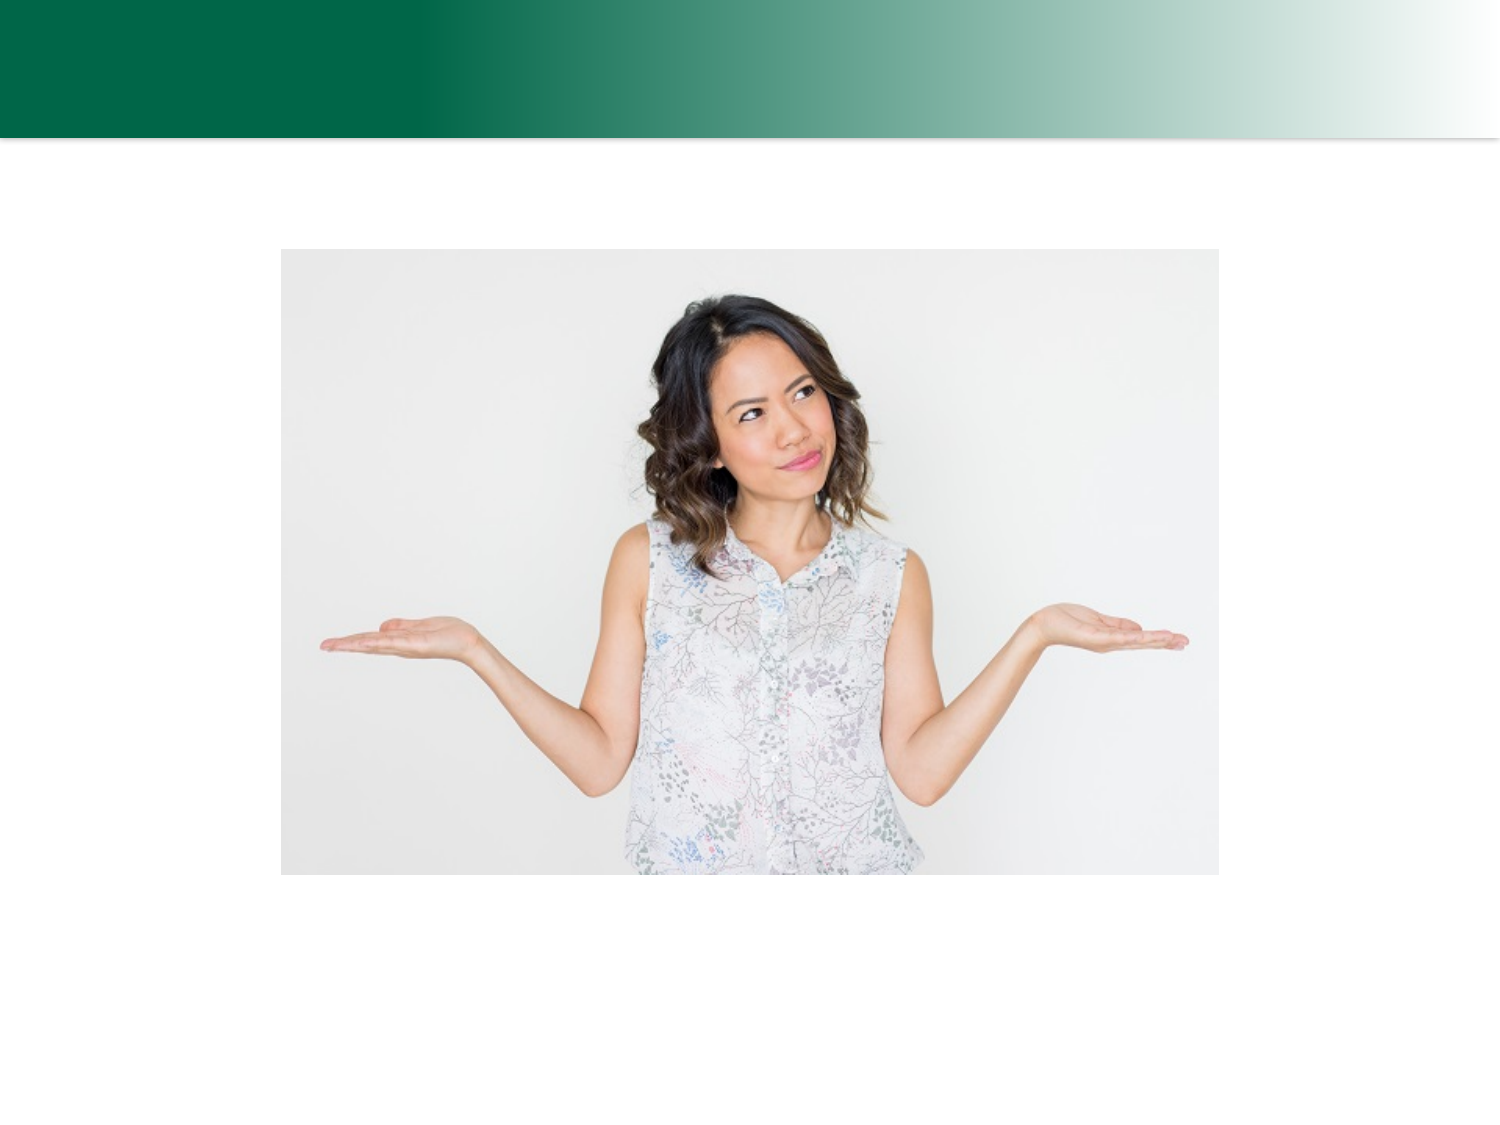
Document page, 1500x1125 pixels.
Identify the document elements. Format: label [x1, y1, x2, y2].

picture [281, 249, 1219, 876]
